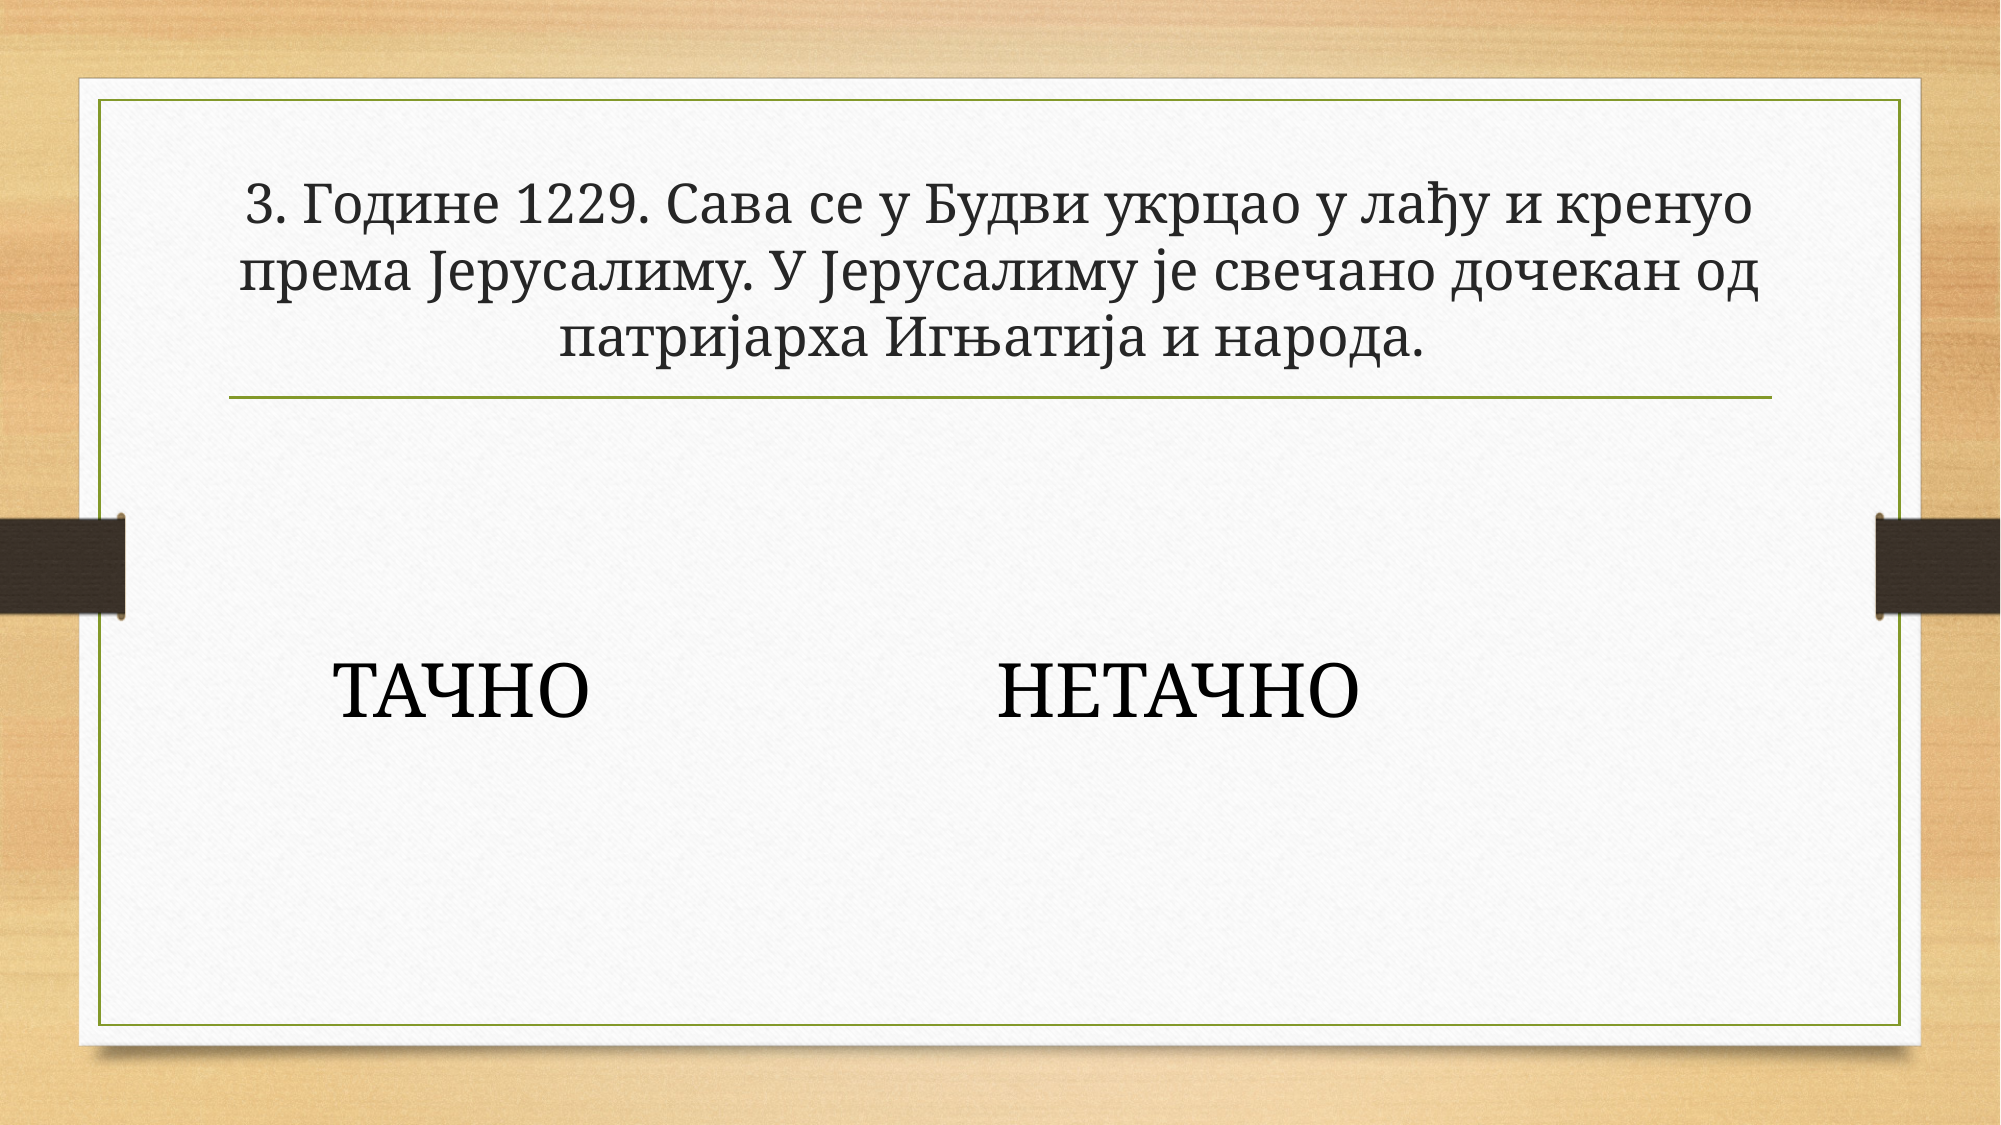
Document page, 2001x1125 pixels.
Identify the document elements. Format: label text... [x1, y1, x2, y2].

text_box ТАЧНО [317, 635, 885, 740]
picture [0, 0, 2001, 1125]
title 3. Године 1229. Сава се у Будви укрцао у лађу и кренуо према Јерусалиму. У Јерусалиму је свечано дочекан од патријарха Игњатија и народа. [212, 161, 1788, 375]
text_box НЕТАЧНО [981, 635, 1639, 740]
